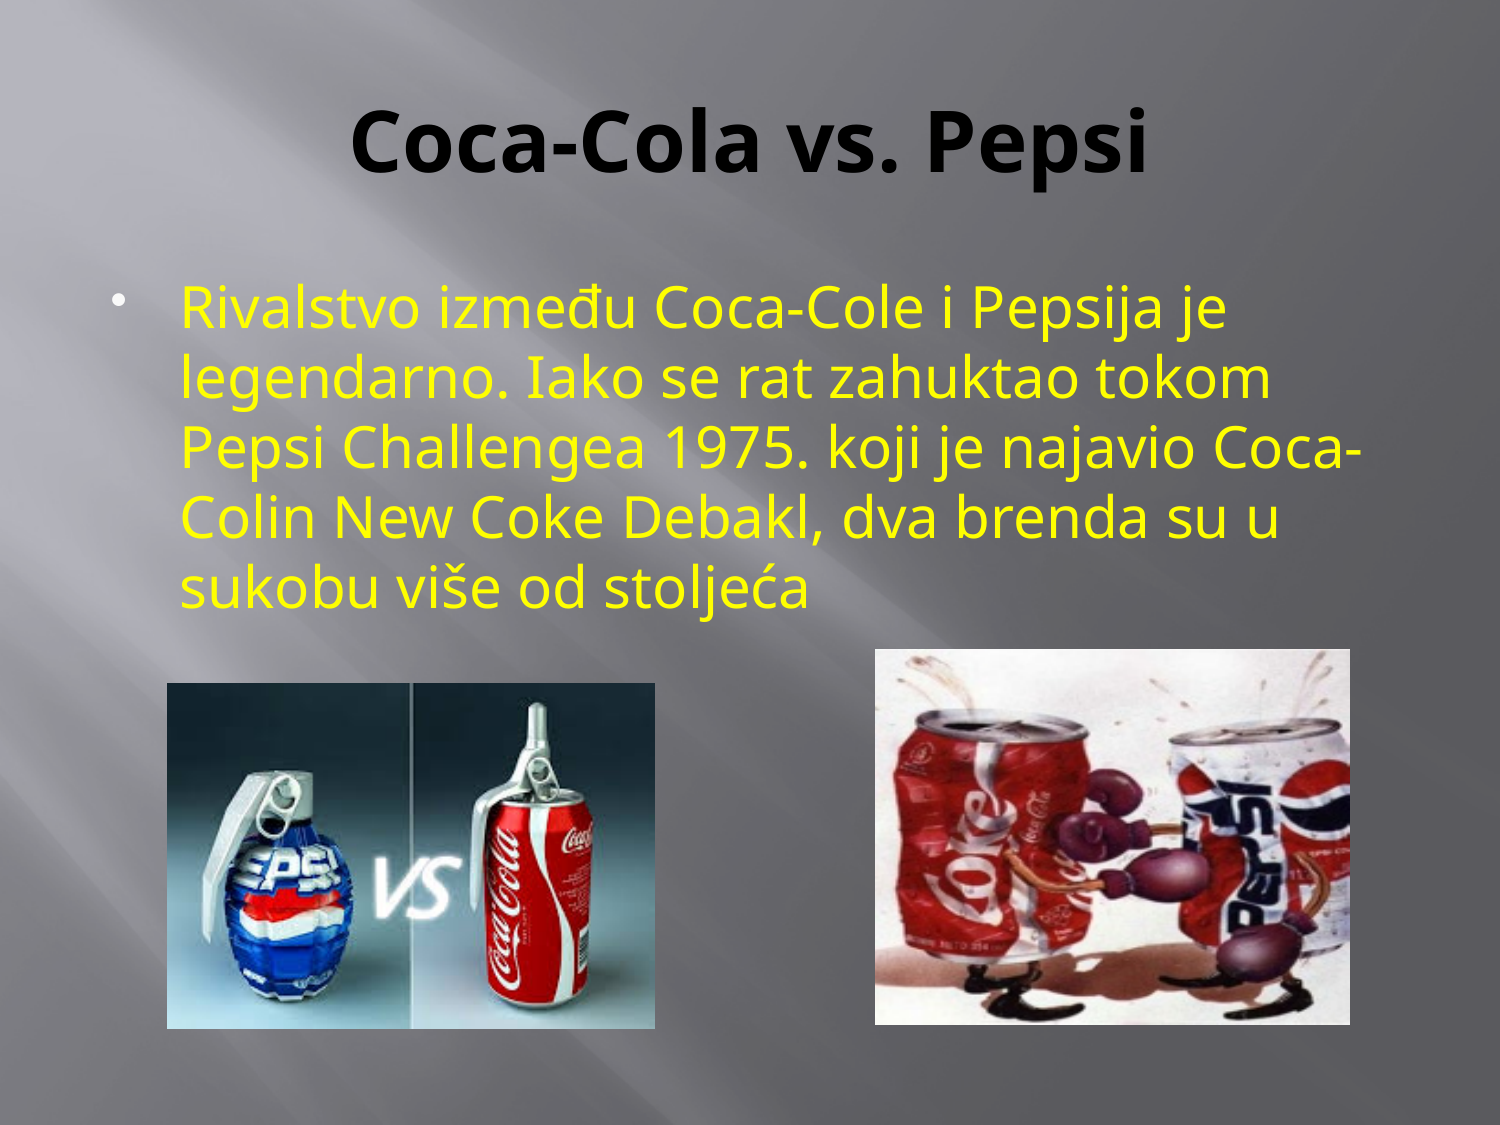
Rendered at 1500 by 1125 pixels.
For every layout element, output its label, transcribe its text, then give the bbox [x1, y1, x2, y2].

picture [166, 683, 655, 1029]
title Coca-Cola vs. Pepsi [75, 45, 1425, 233]
picture [874, 649, 1351, 1026]
list Rivalstvo između Coca-Cole i Pepsija je legendarno. Iako se rat zahuktao tokom Pepsi Challengea 1975. koji je najavio Coca-Colin New Coke Debakl, dva brenda su u sukobu više od stoljeća [75, 262, 1425, 1035]
